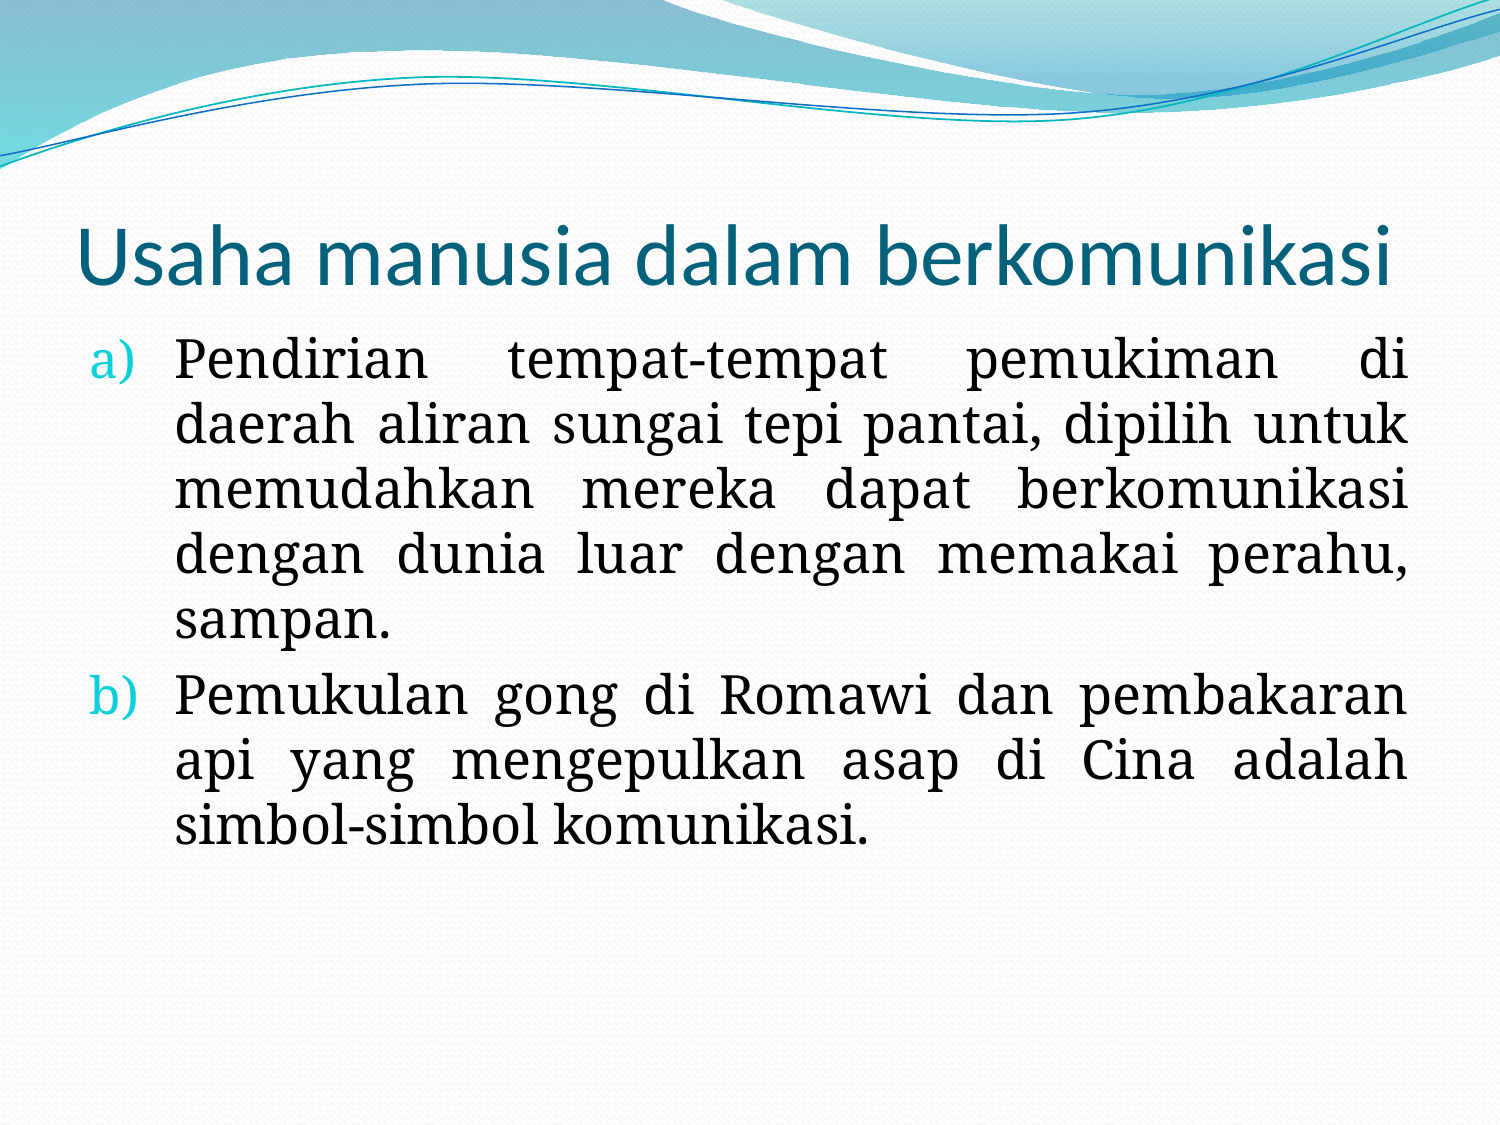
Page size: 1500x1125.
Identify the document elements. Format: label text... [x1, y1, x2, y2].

list Pendirian tempat-tempat pemukiman di daerah aliran sungai tepi pantai, dipilih untuk memudahkan mereka dapat berkomunikasi dengan dunia luar dengan memakai perahu, sampan. Pemukulan gong di Romawi dan pembakaran api yang mengepulkan asap di Cina adalah simbol-simbol komunikasi. [75, 317, 1425, 1038]
title Usaha manusia dalam berkomunikasi [75, 115, 1425, 303]
